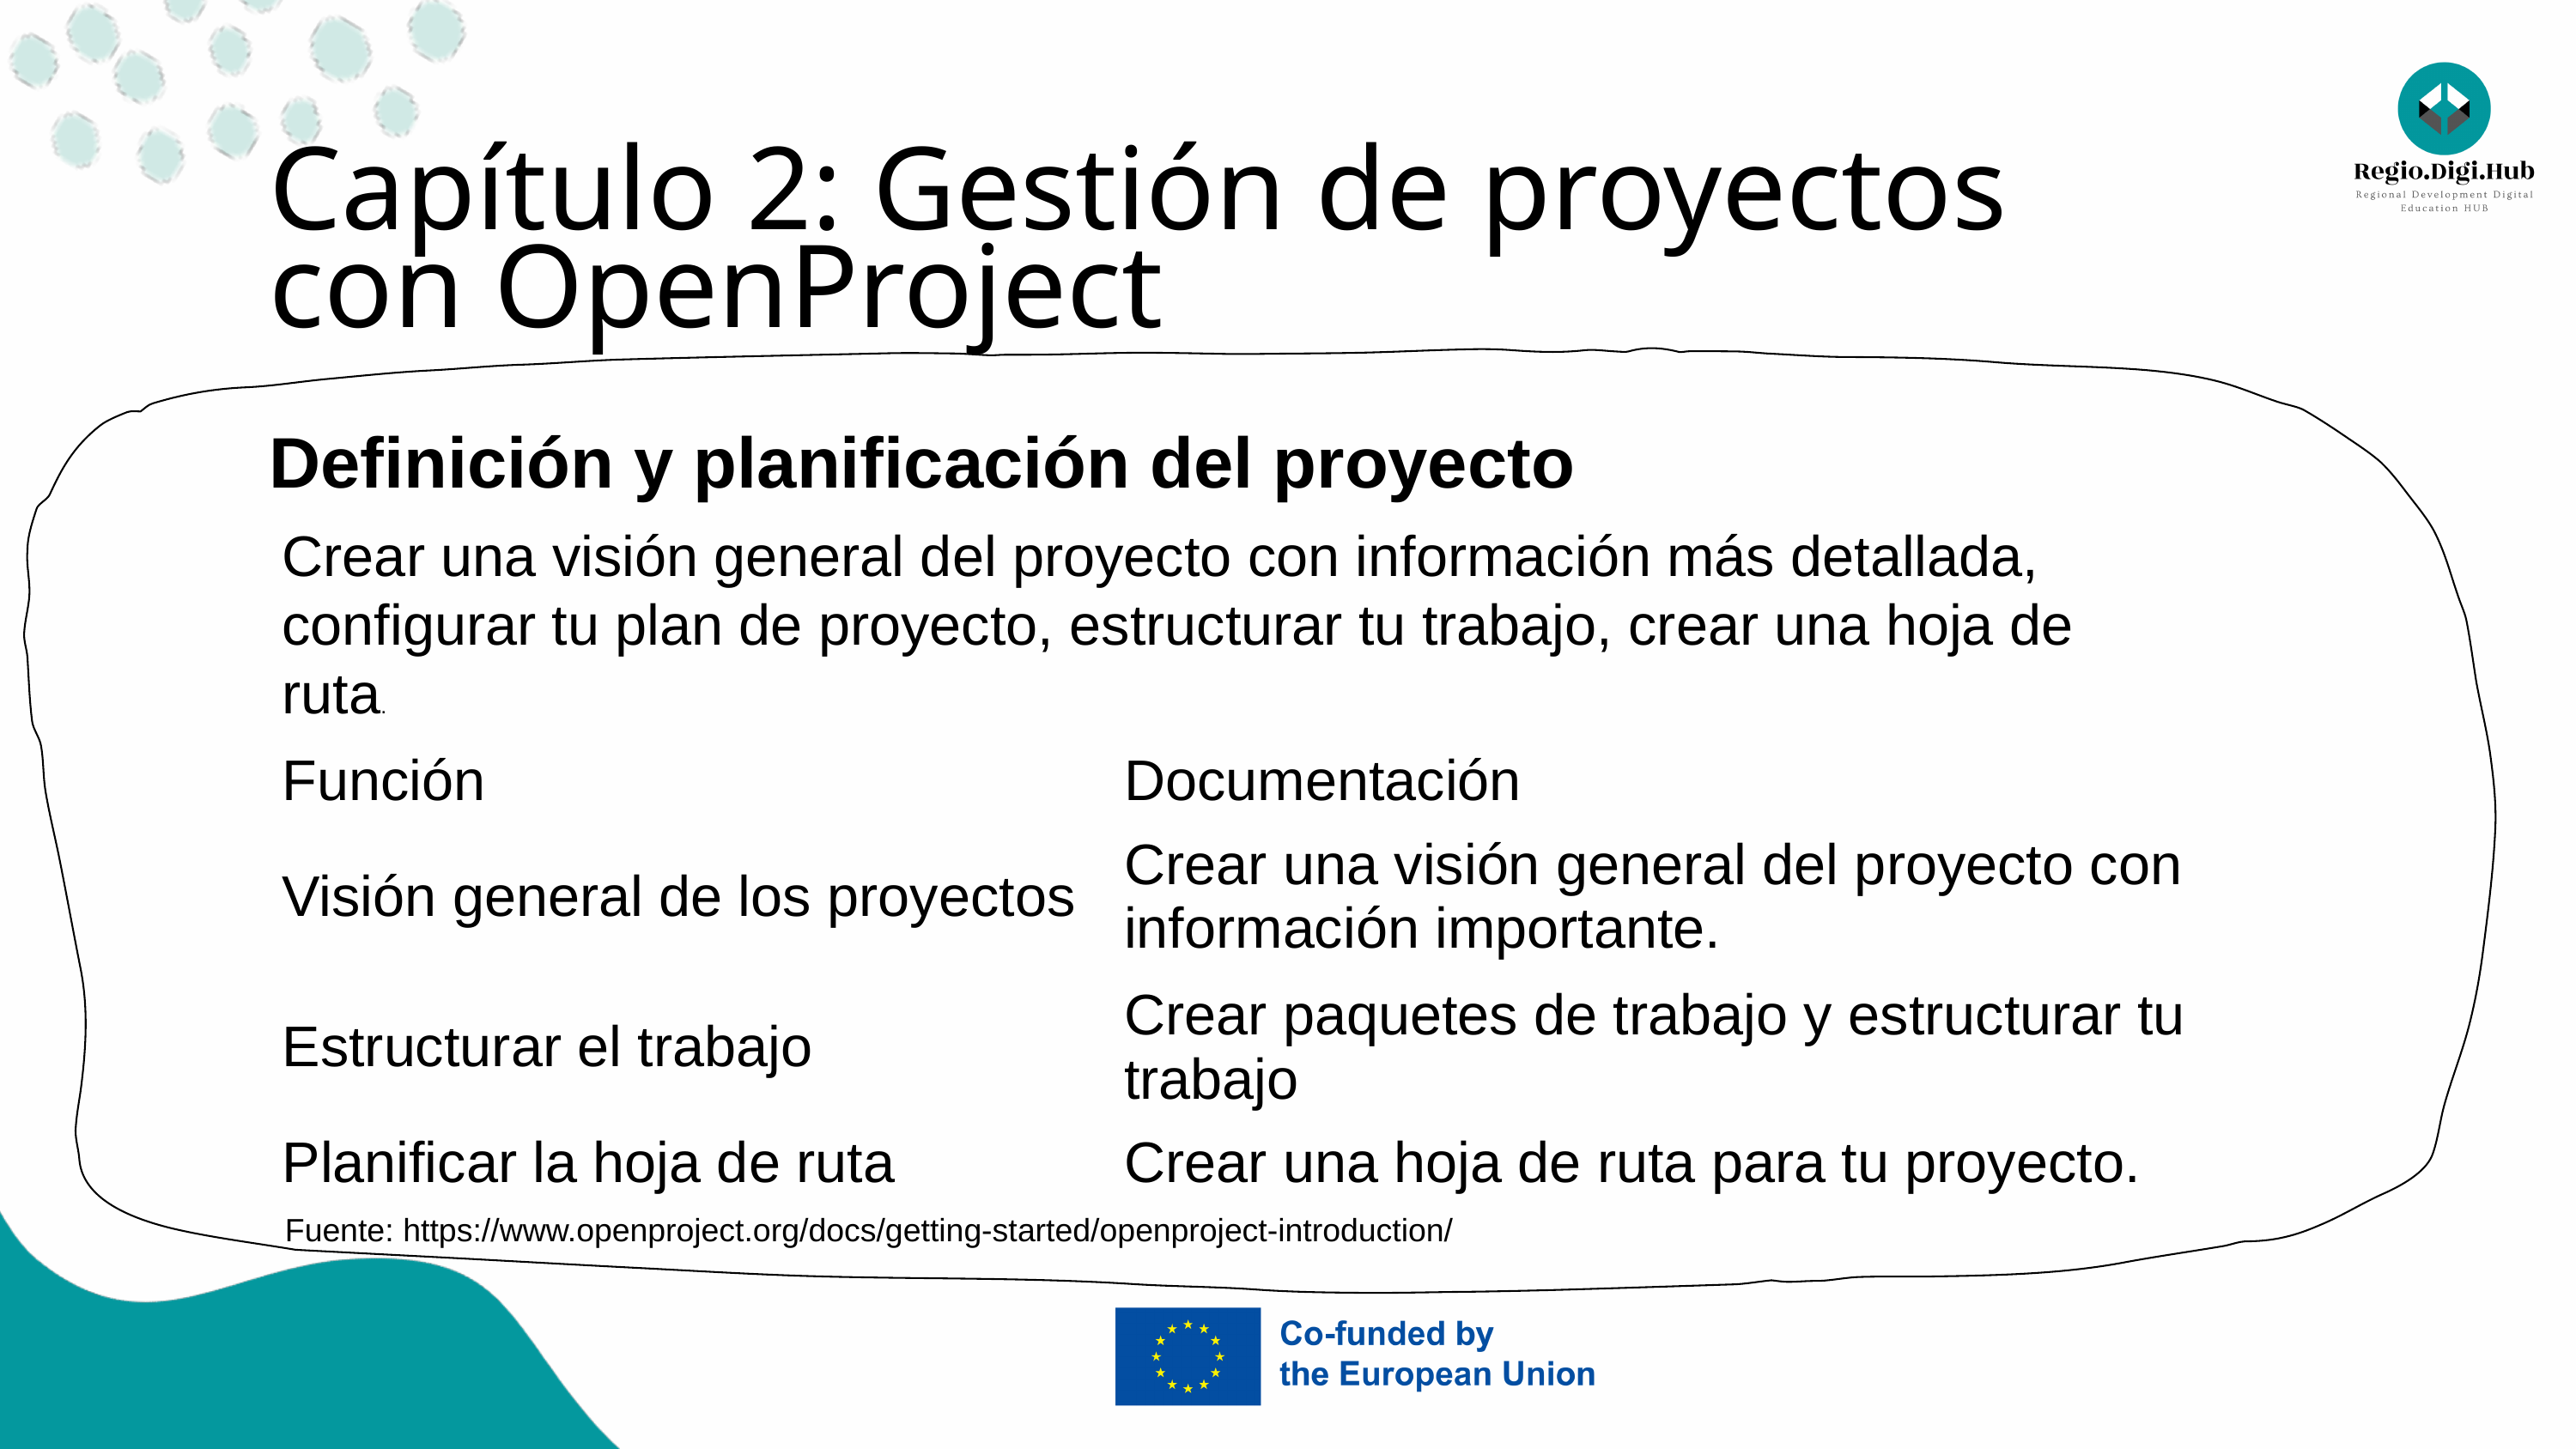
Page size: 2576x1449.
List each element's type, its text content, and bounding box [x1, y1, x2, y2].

picture [0, 1069, 1030, 1449]
picture [1108, 1301, 1631, 1412]
picture [2312, 0, 2576, 264]
text_box Capítulo 2: Gestión de proyectos con OpenProject [269, 155, 2188, 343]
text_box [23, 346, 2497, 1294]
picture [0, 0, 489, 282]
